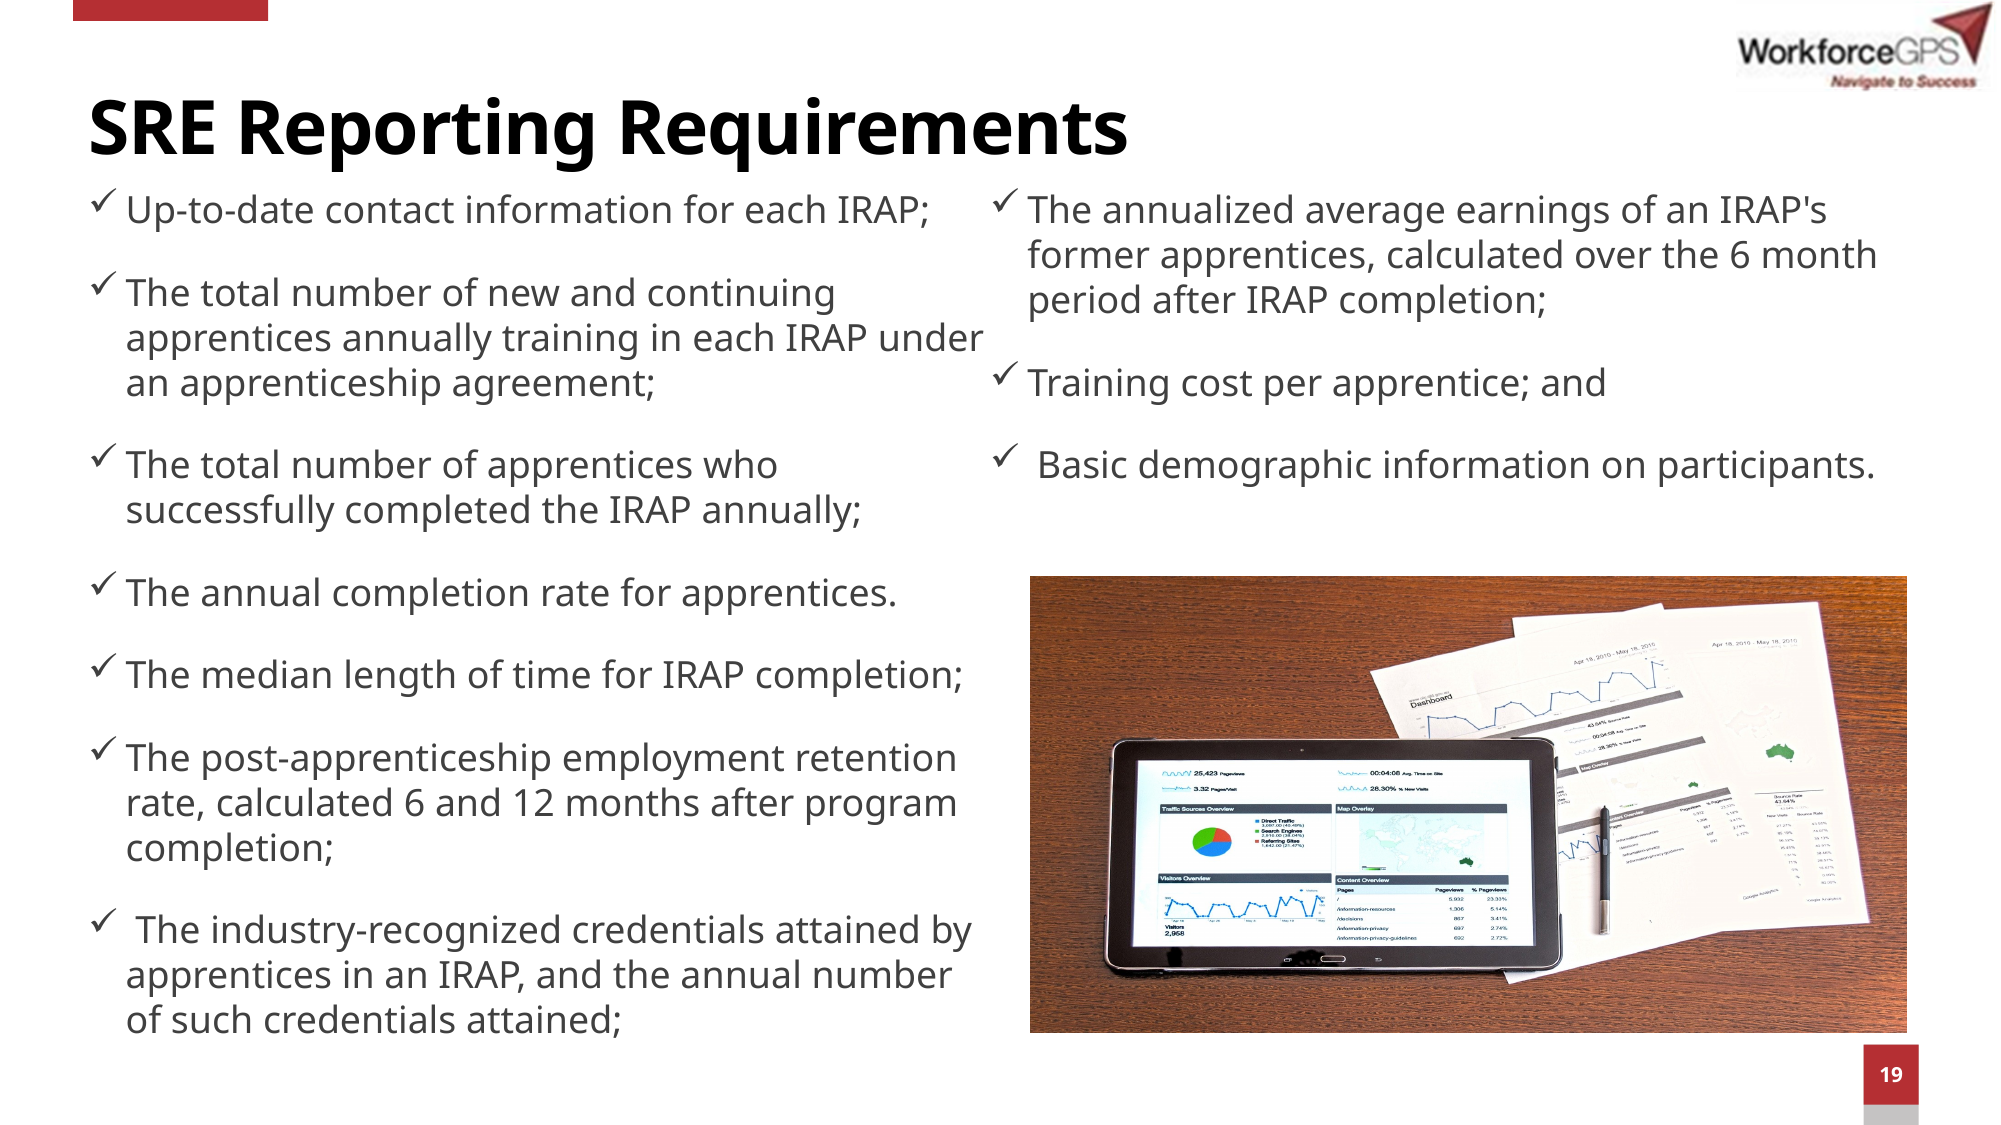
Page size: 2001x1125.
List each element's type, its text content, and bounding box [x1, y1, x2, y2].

title SRE Reporting Requirements [73, 82, 1907, 178]
list Up-to-date contact information for each IRAP; The total number of new and continuing apprentices annually training in each IRAP under an apprenticeship agreement; The total number of apprentices who successfully completed the IRAP annually; The annual completion rate for apprentices. The median length of time for IRAP completion; The post-apprenticeship employment retention rate, calculated 6 and 12 months after program completion; The industry-recognized credentials attained by apprentices in an IRAP, and the annual number of such credentials attained; The annualized average earnings of an IRAP's former apprentices, calculated over the 6 month period after IRAP completion; Training cost per apprentice; and Basic demographic information on participants. [73, 178, 1907, 1078]
picture [1030, 576, 1907, 1033]
picture [1736, 0, 2000, 93]
